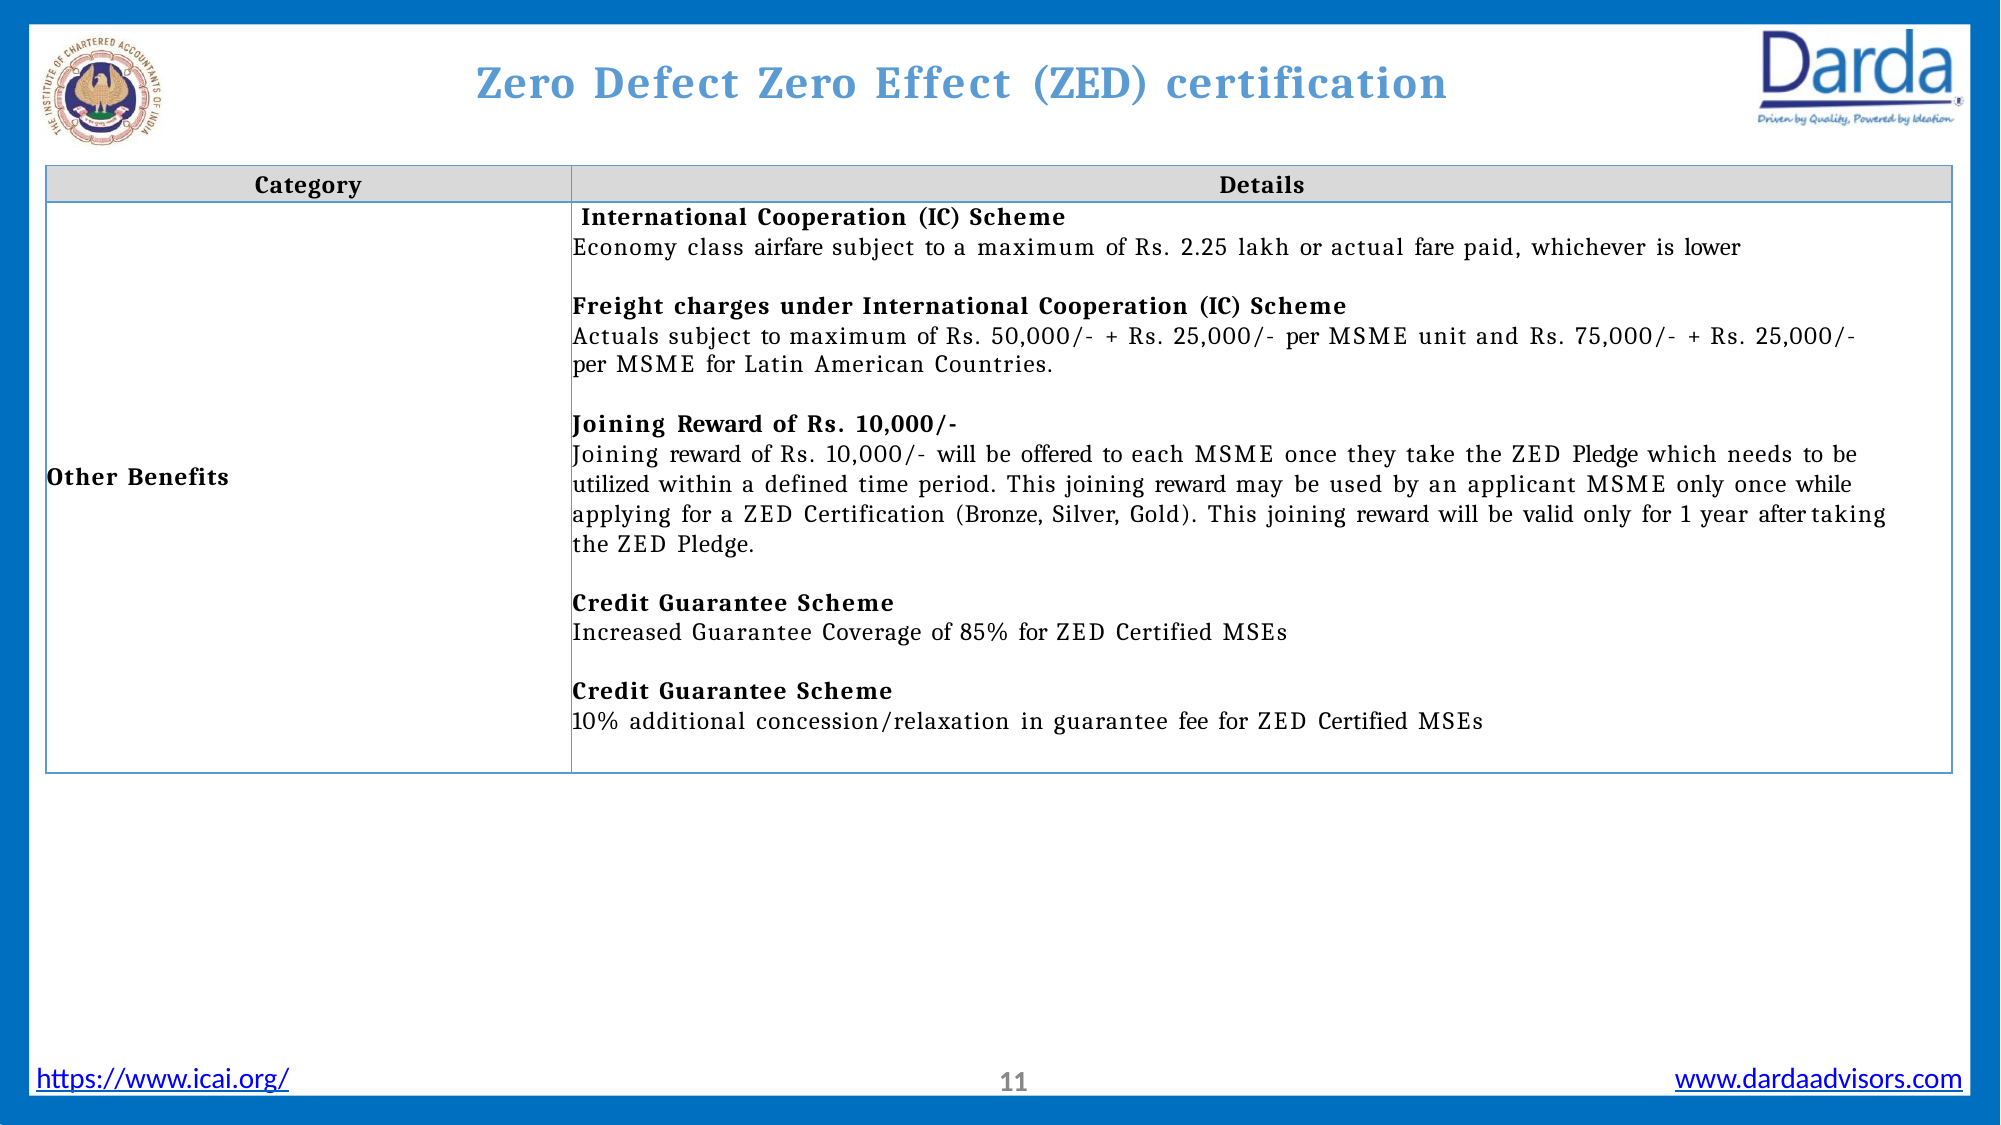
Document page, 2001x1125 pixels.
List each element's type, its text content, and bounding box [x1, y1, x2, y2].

table_cell Other Benefits [47, 203, 571, 772]
text_box https://www.icai.org/ [34, 1064, 297, 1095]
picture [39, 26, 166, 148]
table_header Category [47, 166, 215, 201]
table_header Details [1712, 166, 1951, 201]
picture [1757, 29, 1965, 127]
text_box www.dardaadvisors.com [1672, 1064, 1970, 1095]
table_cell International Cooperation (IC) Scheme Economy class airfare subject to a maximum of Rs. 2.25 lakh or actual fare paid, whichever is lower Freight charges under International Cooperation (IC) Scheme Actuals subject to maximum of Rs. 50,000/- + Rs. 25,000/- per MSME unit and Rs. 75,000/- + Rs. 25,000/- per MSME for Latin American Countries. Joining Reward of Rs. 10,000/- Joining reward of Rs. 10,000/- will be offered to each MSME once they take the ZED Pledge which needs to be utilized within a defined time period. This joining reward may be used by an applicant MSME only once while applying for a ZED Certification (Bronze, Silver, Gold). This joining reward will be valid only for 1 year after taking the ZED Pledge. Credit Guarantee Scheme Increased Guarantee Coverage of 85% for ZED Certified MSEs Credit Guarantee Scheme 10% additional concession/relaxation in guarantee fee for ZED Certified MSEs [572, 203, 1951, 772]
slide_number 10 [992, 1066, 1063, 1125]
title Zero Defect Zero Effect (ZED) certification [215, 37, 1712, 241]
